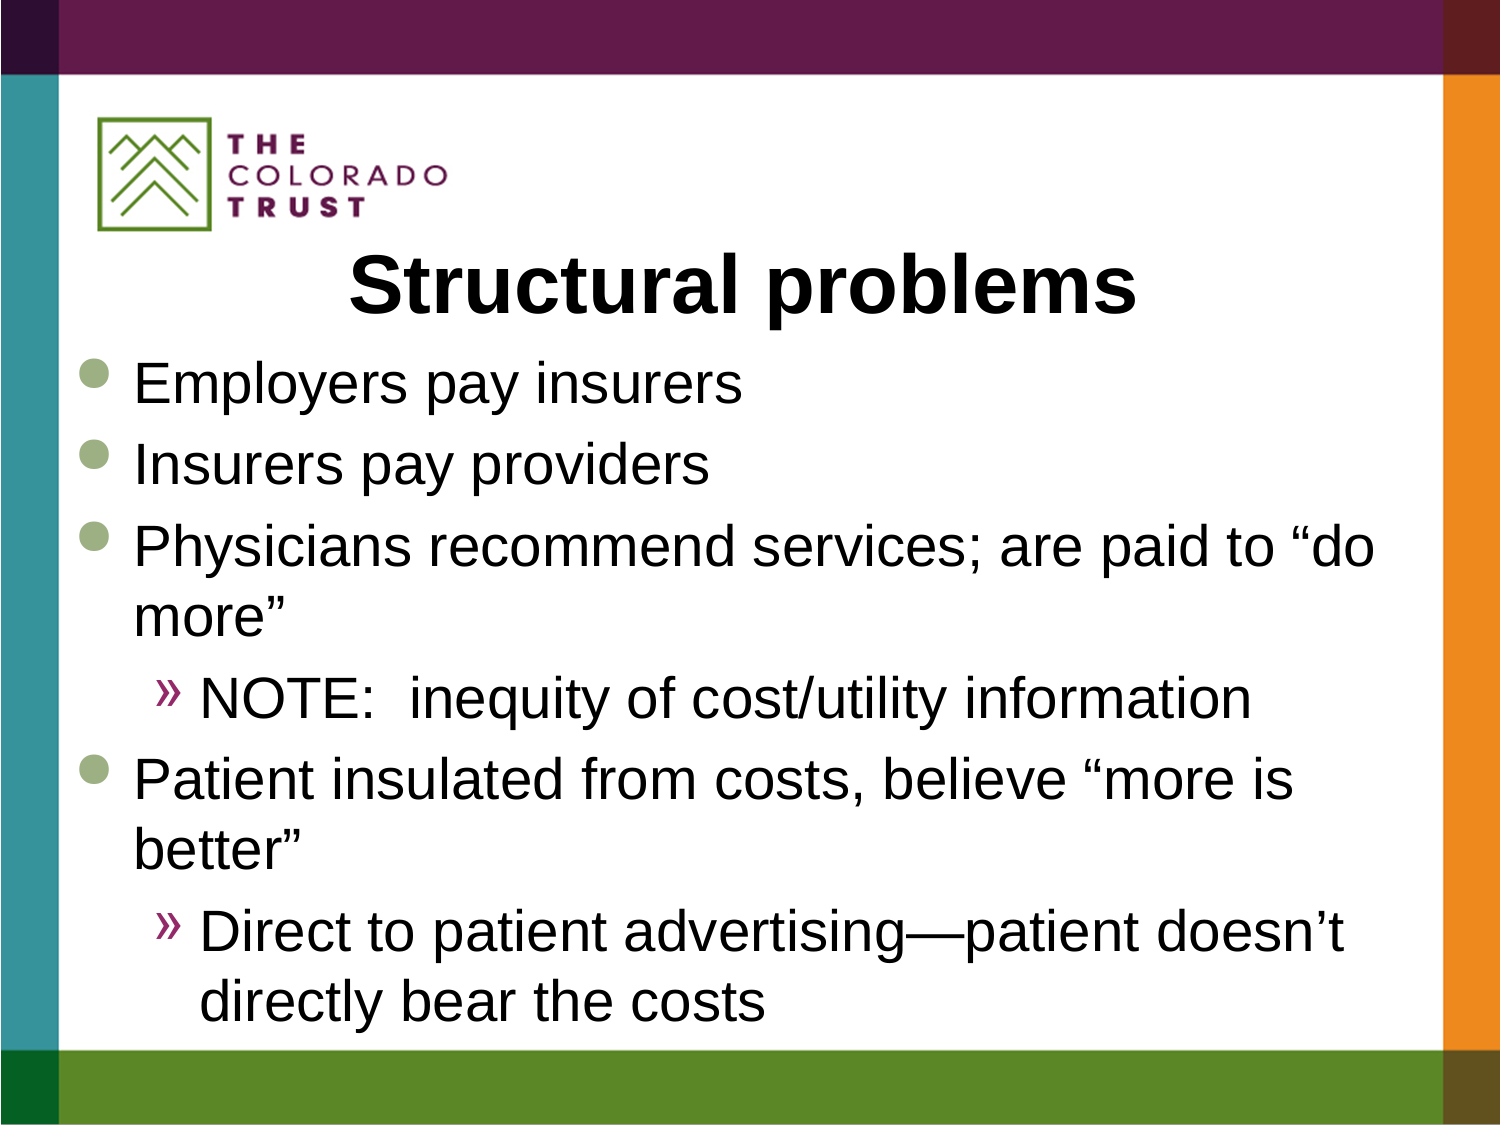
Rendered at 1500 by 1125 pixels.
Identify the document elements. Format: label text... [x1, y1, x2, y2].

title Structural problems [99, 174, 1388, 336]
list Employers pay insurers Insurers pay providers Physicians recommend services; are paid to “do more” NOTE: inequity of cost/utility information Patient insulated from costs, believe “more is better” Direct to patient advertising—patient doesn’t directly bear the costs [61, 336, 1426, 1125]
picture [0, 0, 1500, 1125]
